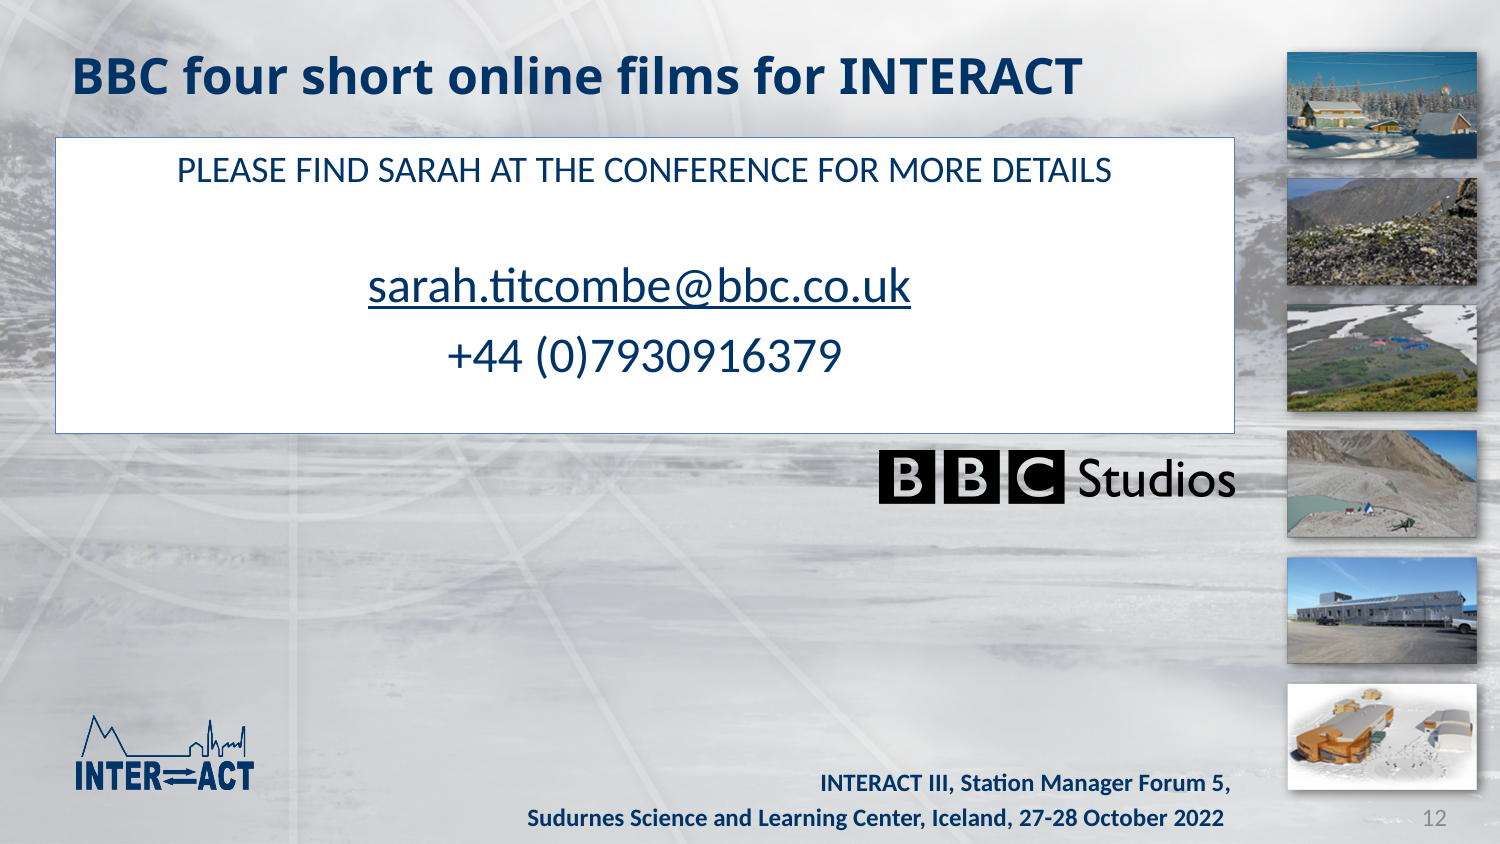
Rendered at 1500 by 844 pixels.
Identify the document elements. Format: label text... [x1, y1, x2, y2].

picture [0, 0, 1500, 844]
text_box INTERACT III, Station Manager Forum 5, Sudurnes Science and Learning Center, Iceland, 27-28 October 2022 [511, 758, 1228, 844]
list PLEASE FIND SARAH AT THE CONFERENCE FOR MORE DETAILS sarah.titcombe@bbc.co.uk +44 (0)7930916379 [55, 145, 1228, 434]
title BBC four short online films for INTERACT [55, 4, 1228, 145]
